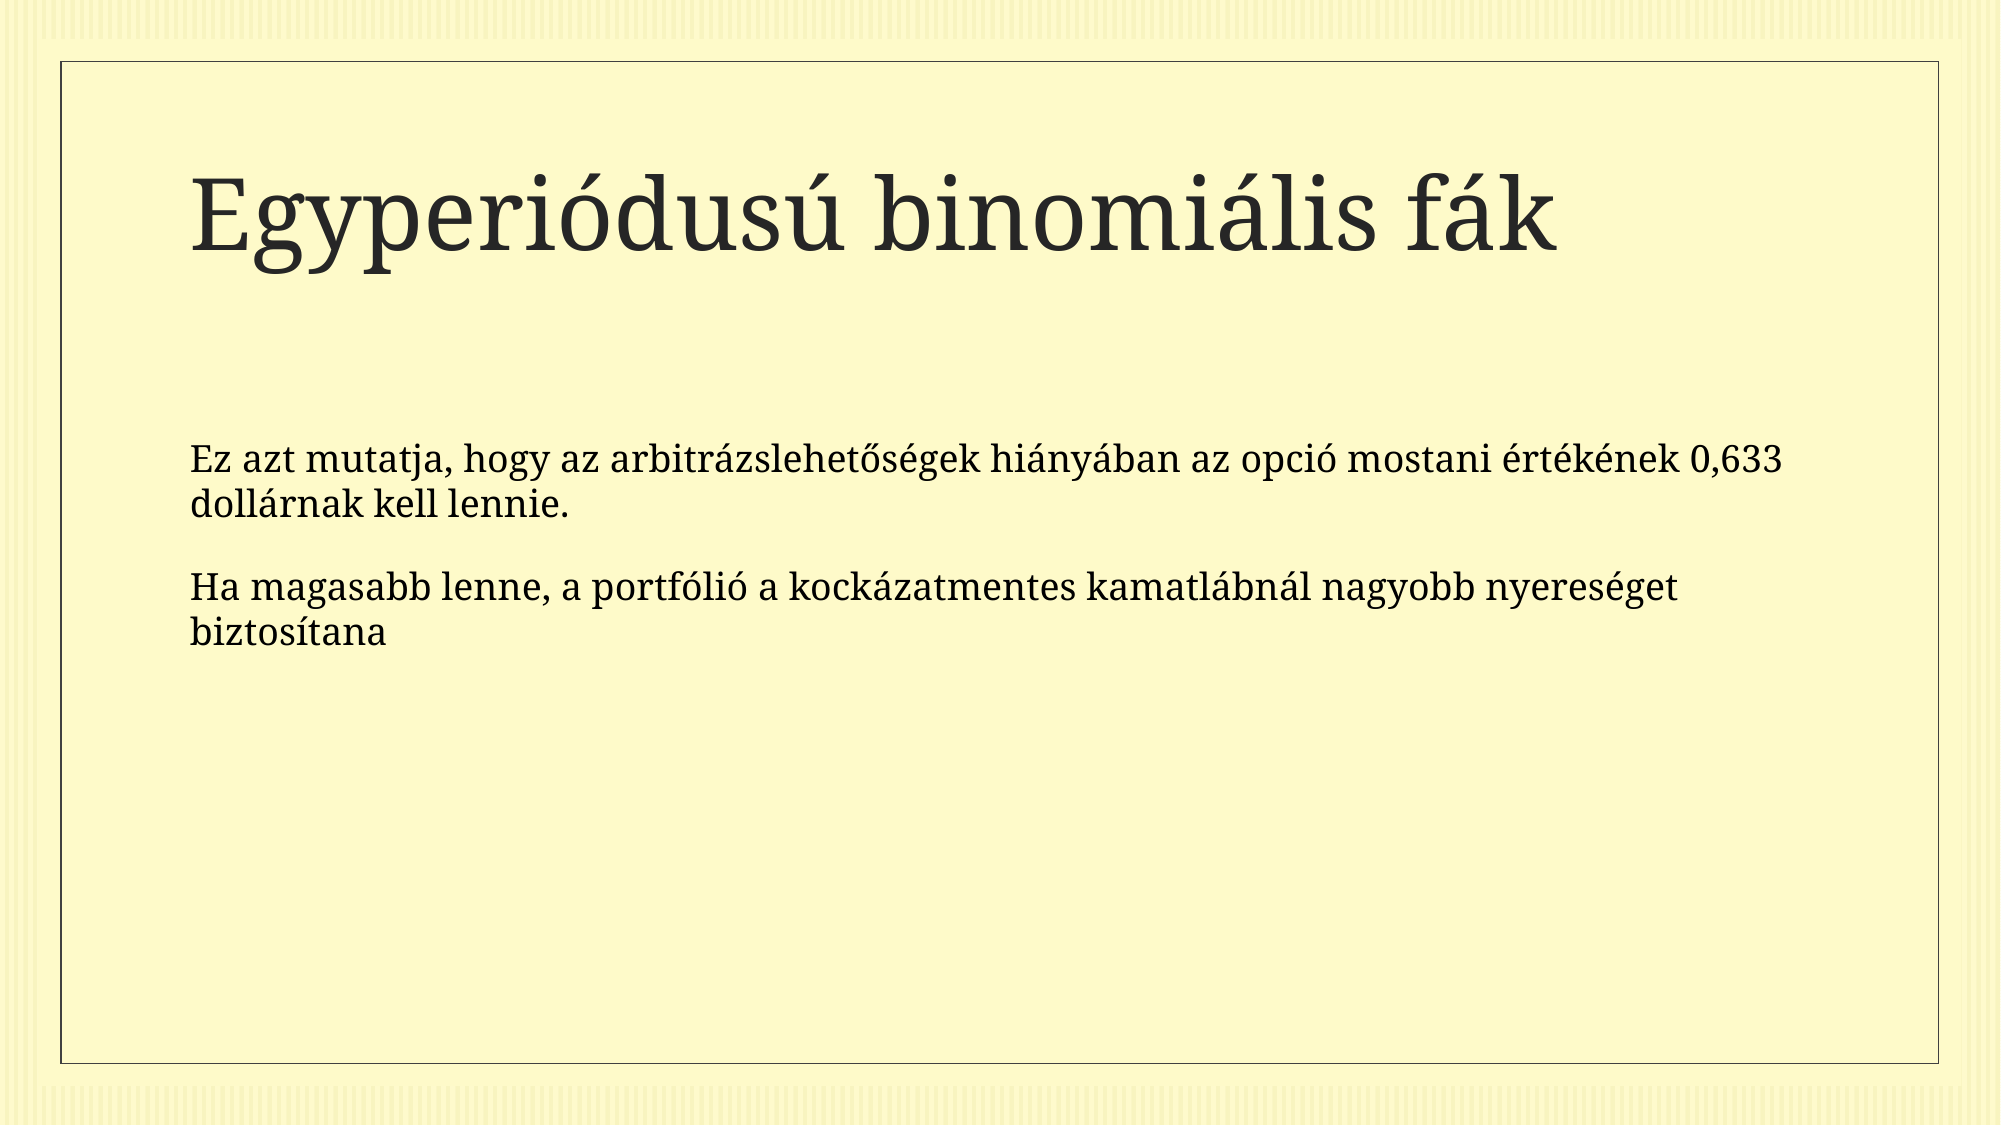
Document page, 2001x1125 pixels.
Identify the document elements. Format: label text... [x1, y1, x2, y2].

title Egyperiódusú binomiális fák [174, 105, 1825, 331]
